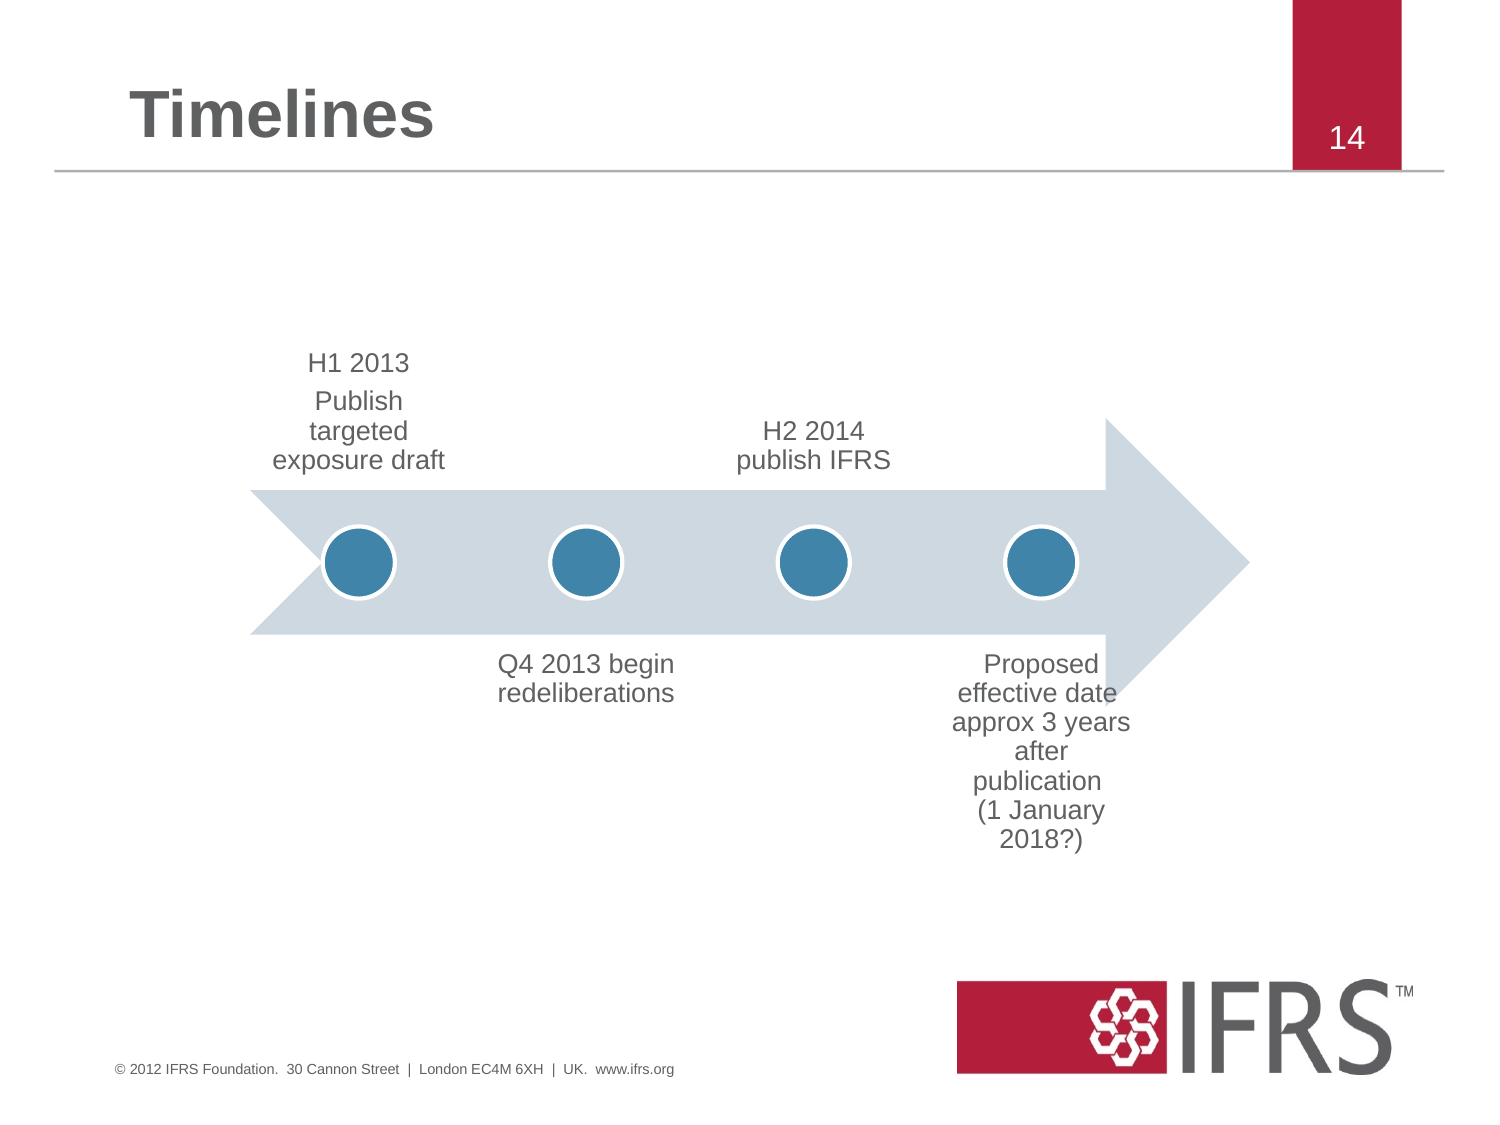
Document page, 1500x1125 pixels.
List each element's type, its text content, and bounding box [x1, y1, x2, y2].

slide_number 13 [1295, 116, 1399, 149]
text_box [249, 201, 1251, 924]
title Timelines [114, 29, 1226, 160]
footer © 2012 IFRS Foundation. 30 Cannon Street | London EC4M 6XH | UK. www.ifrs.org [114, 1060, 1042, 1092]
picture [957, 979, 1413, 1075]
